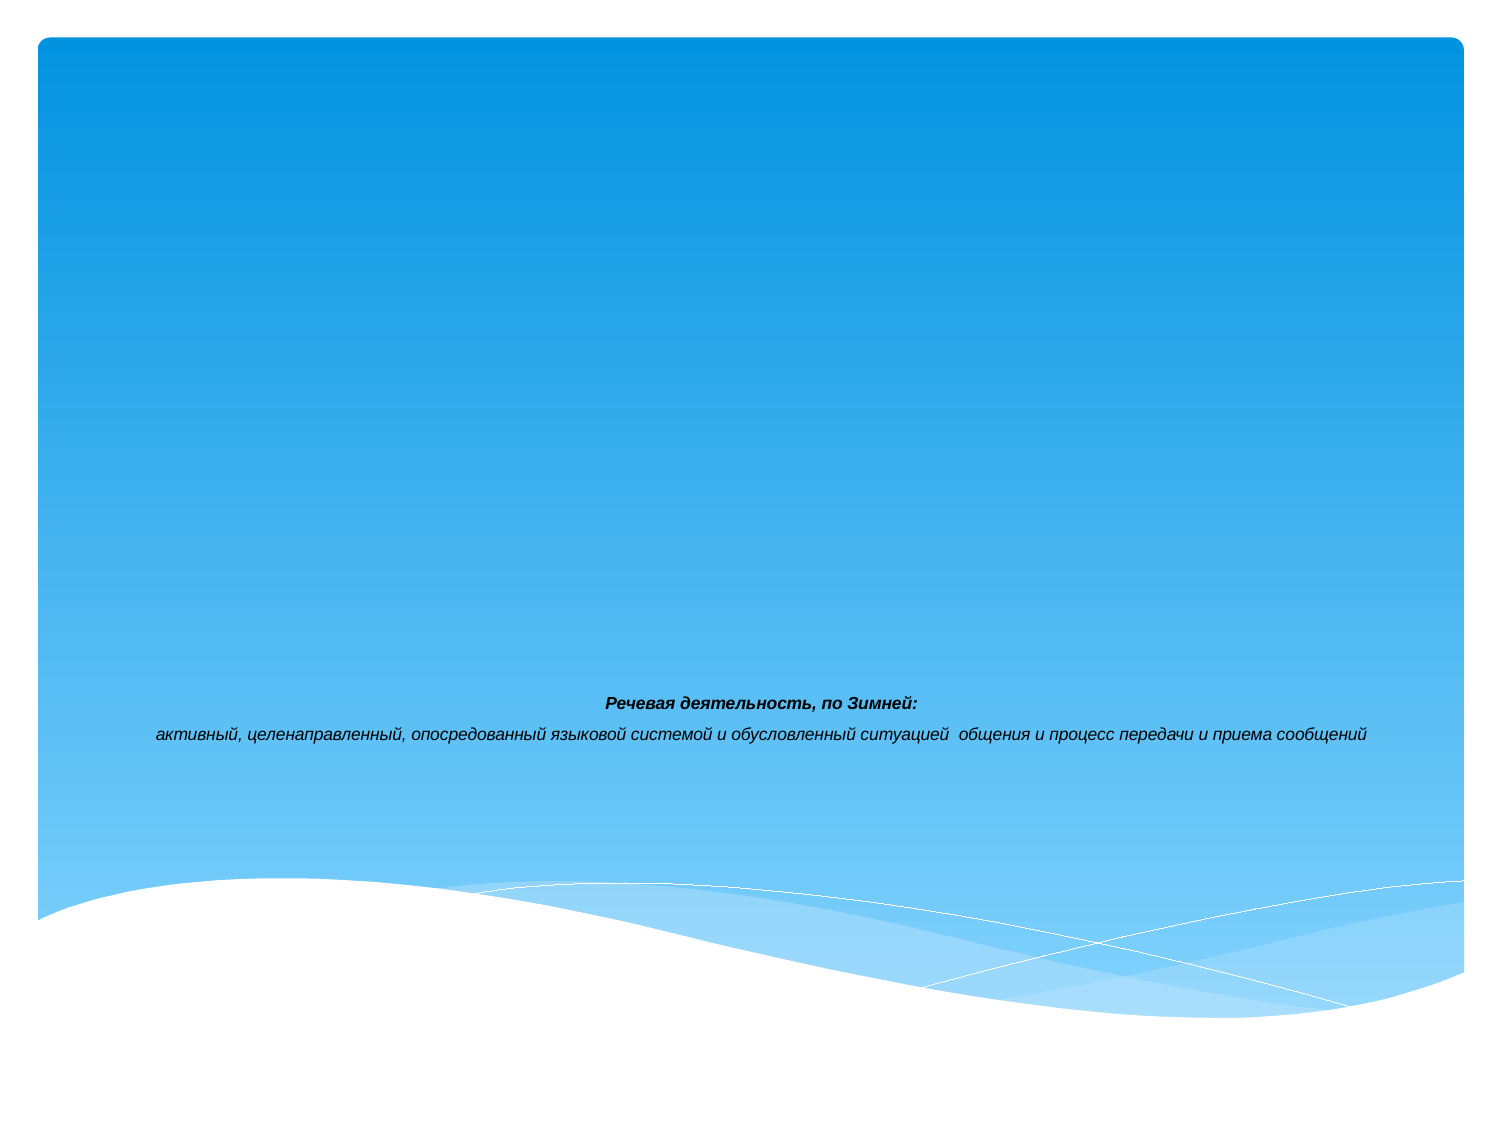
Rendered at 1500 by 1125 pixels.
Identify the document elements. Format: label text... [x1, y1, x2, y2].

title Речевая деятельность, по Зимней: активный, целенаправленный, опосредованный языковой системой и обусловленный ситуацией общения и процесс передачи и приема сообщений [53, 113, 1471, 752]
